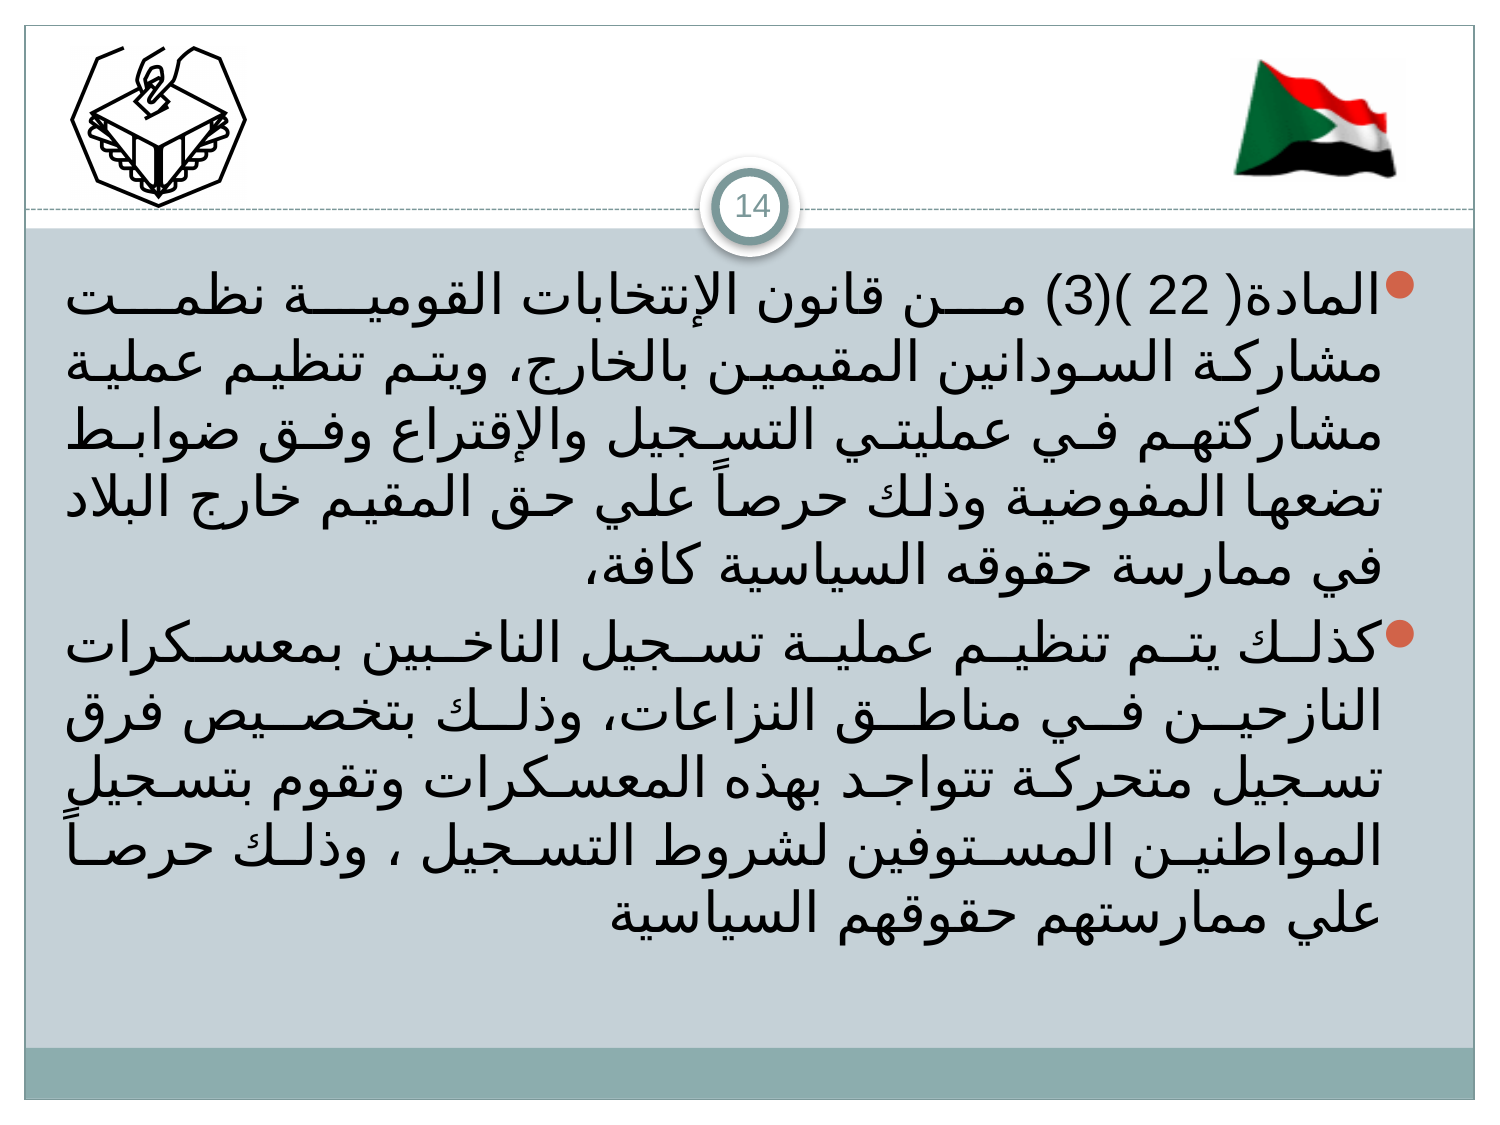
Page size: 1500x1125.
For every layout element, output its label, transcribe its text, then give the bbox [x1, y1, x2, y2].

list المادة( 22 )(3) من قانون الإنتخابات القومية نظمت مشاركة السودانين المقيمين بالخارج، ويتم تنظيم عملية مشاركتهم في عمليتي التسجيل والإقتراع وفق ضوابط تضعها المفوضية وذلك حرصاً علي حق المقيم خارج البلاد في ممارسة حقوقه السياسية كافة، كذلك يتم تنظيم عملية تسجيل الناخبين بمعسكرات النازحين في مناطق النزاعات، وذلك بتخصيص فرق تسجيل متحركة تتواجد بهذه المعسكرات وتقوم بتسجيل المواطنين المستوفين لشروط التسجيل ، وذلك حرصاً علي ممارستهم حقوقهم السياسية [49, 250, 1445, 1001]
picture [1230, 58, 1407, 182]
picture [70, 46, 247, 208]
slide_number 14 [715, 168, 791, 241]
